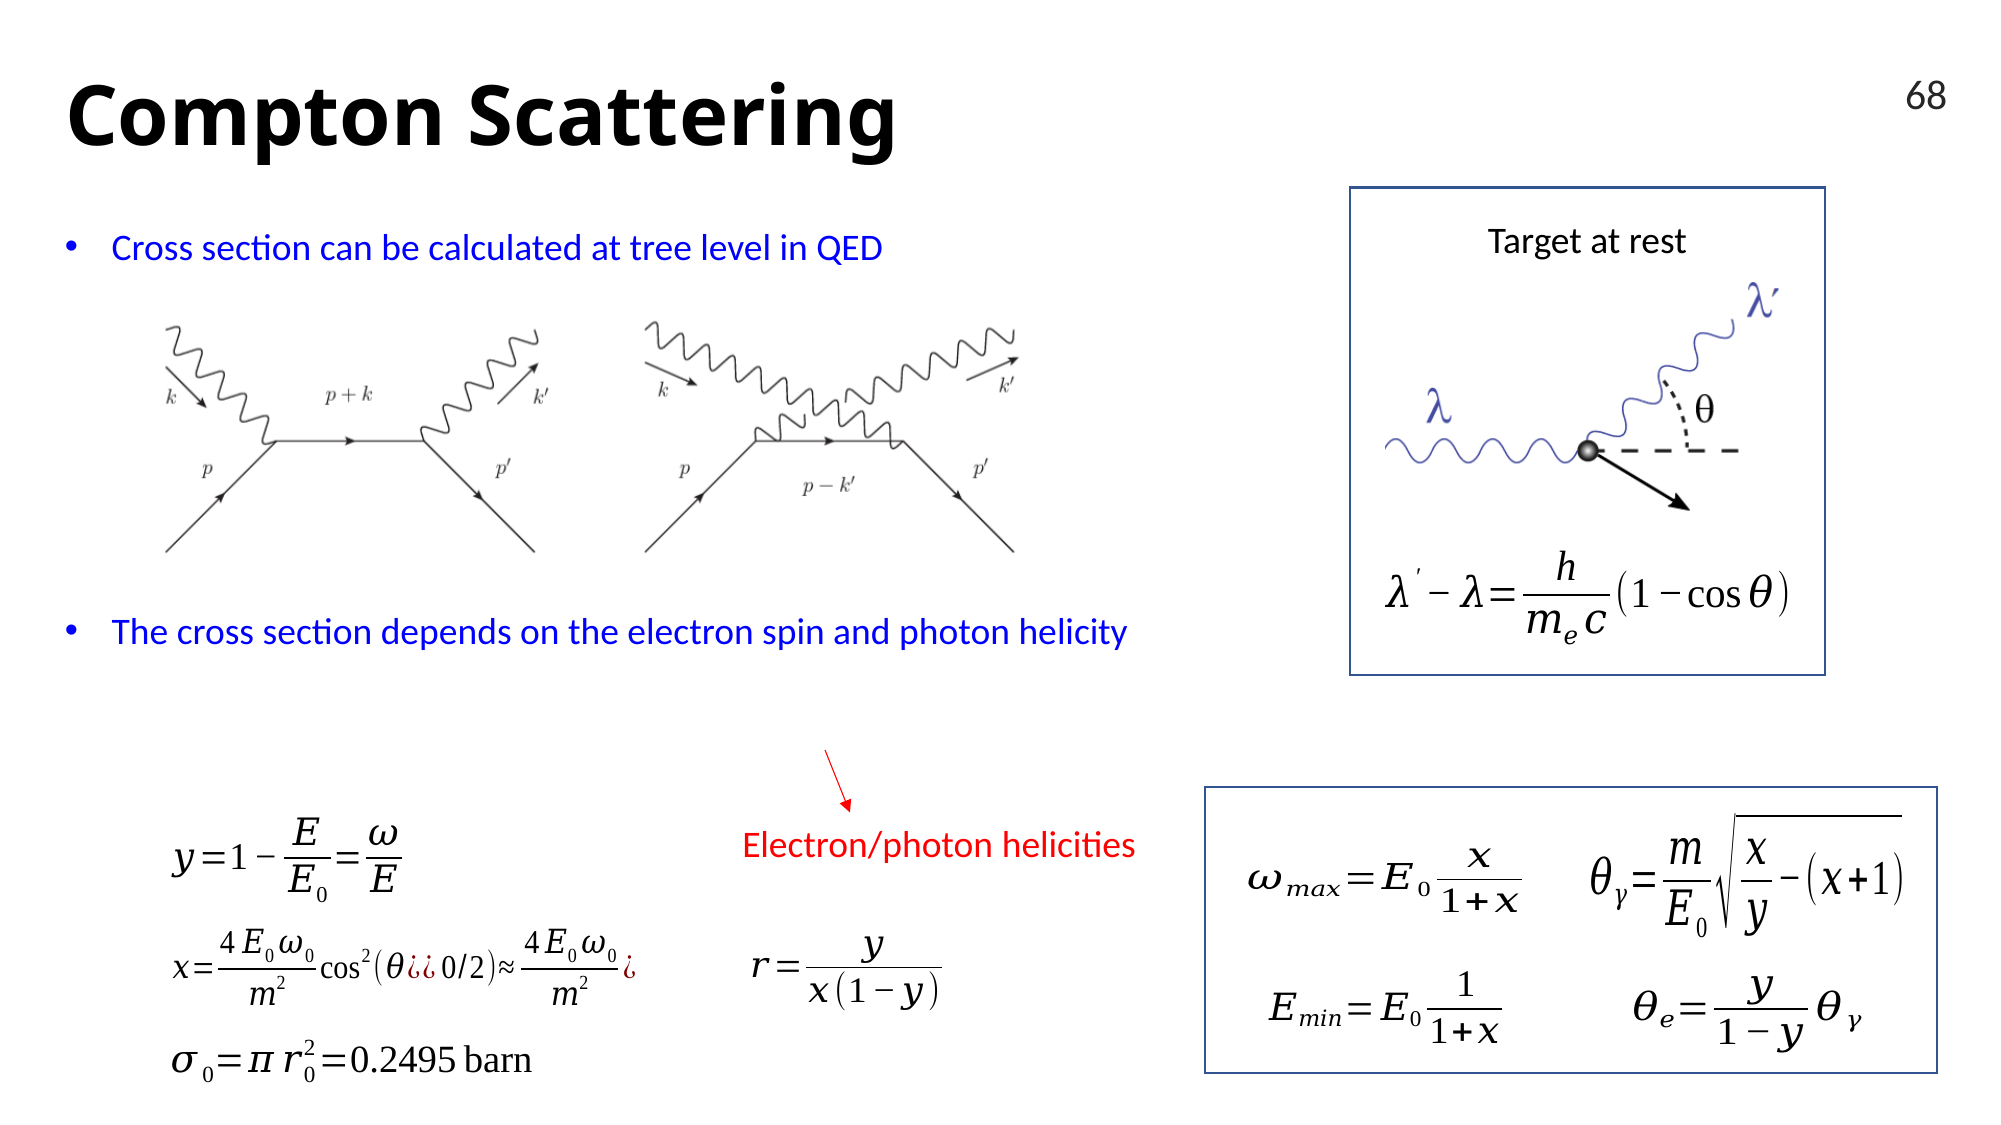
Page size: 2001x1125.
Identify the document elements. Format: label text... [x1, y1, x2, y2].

text_box Electron/photon helicities [727, 812, 1152, 873]
text_box Cross section can be calculated at tree level in QED [50, 215, 1050, 276]
text_box [1349, 186, 1826, 676]
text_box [824, 749, 850, 813]
title Compton Scattering [50, 59, 1775, 177]
text_box [1204, 786, 1938, 1074]
picture [1385, 282, 1790, 519]
picture [154, 312, 1030, 564]
slide_number 68 [1850, 59, 1963, 125]
